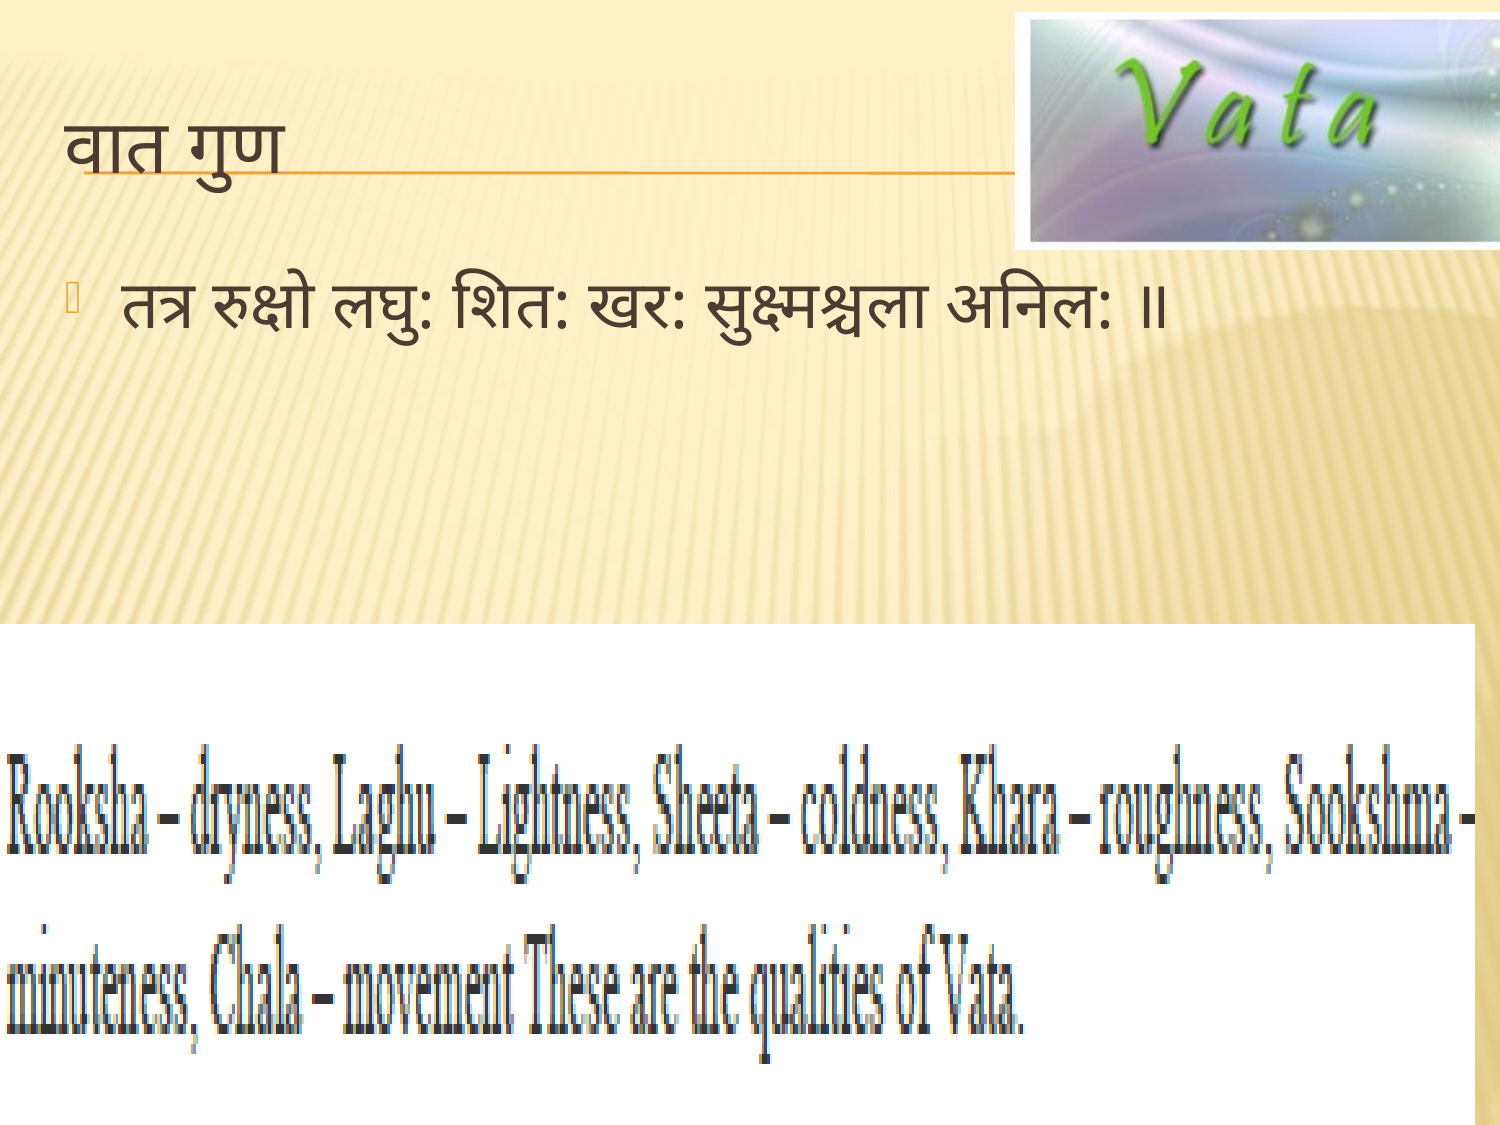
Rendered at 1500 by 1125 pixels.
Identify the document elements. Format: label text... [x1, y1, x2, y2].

picture [1015, 12, 1500, 251]
title वात गुण [50, 75, 1005, 213]
picture [0, 624, 1476, 1125]
list तत्र रुक्षो लघु: शित: खर: सुक्ष्मश्चला अनिल: ॥ [50, 254, 1475, 624]
